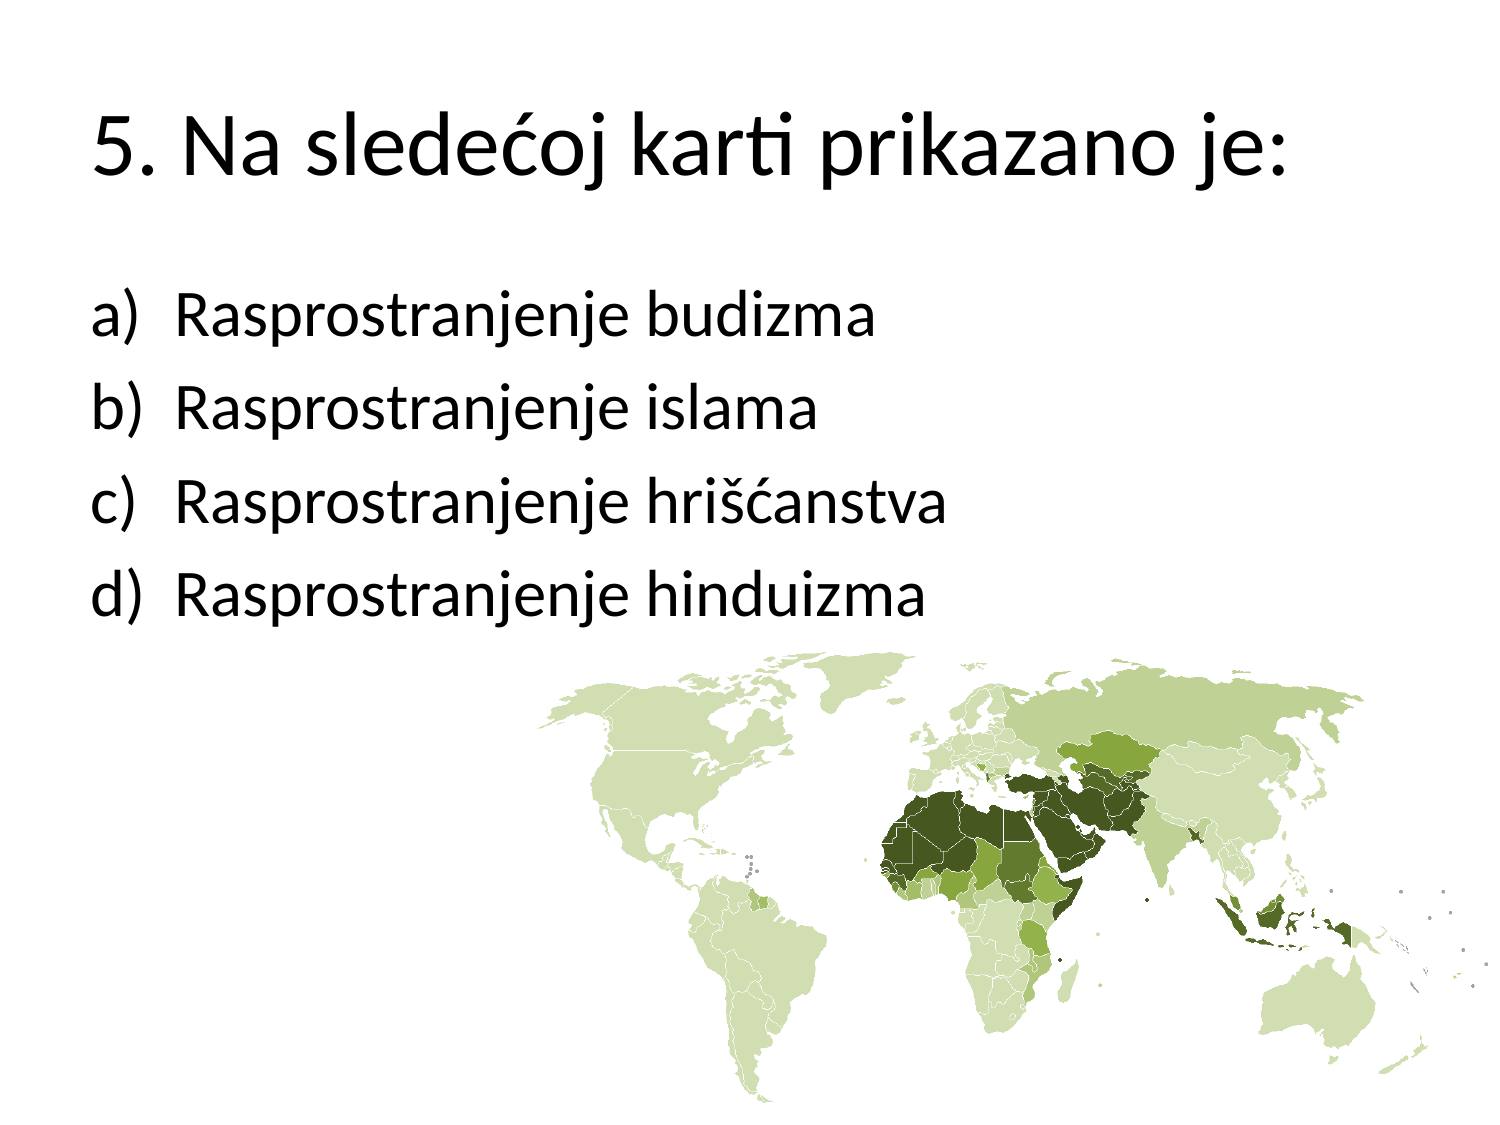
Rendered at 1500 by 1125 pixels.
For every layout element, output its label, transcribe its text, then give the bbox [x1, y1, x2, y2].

list Rasprostranjenje budizma Rasprostranjenje islama Rasprostranjenje hrišćanstva Rasprostranjenje hinduizma [75, 262, 1425, 1005]
picture [530, 644, 1500, 1125]
title 5. Na sledećoj karti prikazano je: [75, 45, 1425, 233]
